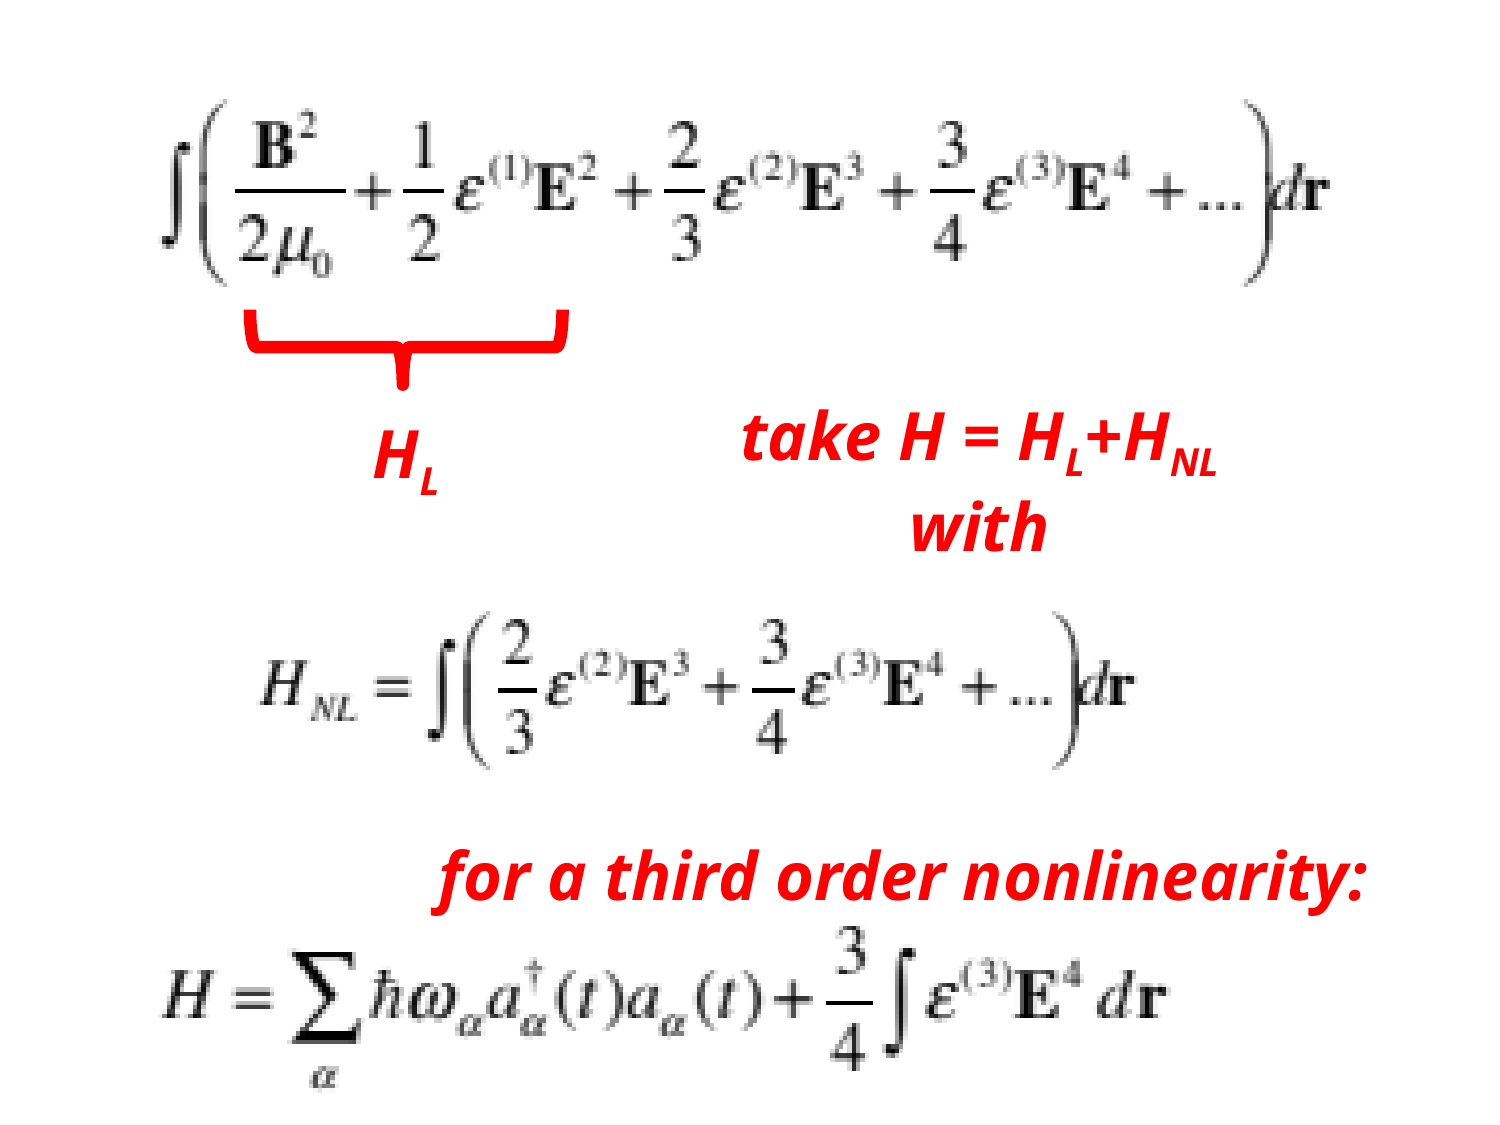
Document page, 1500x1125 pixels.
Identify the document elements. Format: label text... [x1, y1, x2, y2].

text_box HL [357, 404, 455, 511]
picture [249, 599, 1143, 776]
picture [149, 87, 1340, 288]
text_box take H = HL+HNL with [725, 386, 1234, 572]
text_box for a third order nonlinearity: [423, 826, 1384, 922]
picture [149, 909, 1176, 1098]
text_box [249, 309, 563, 385]
